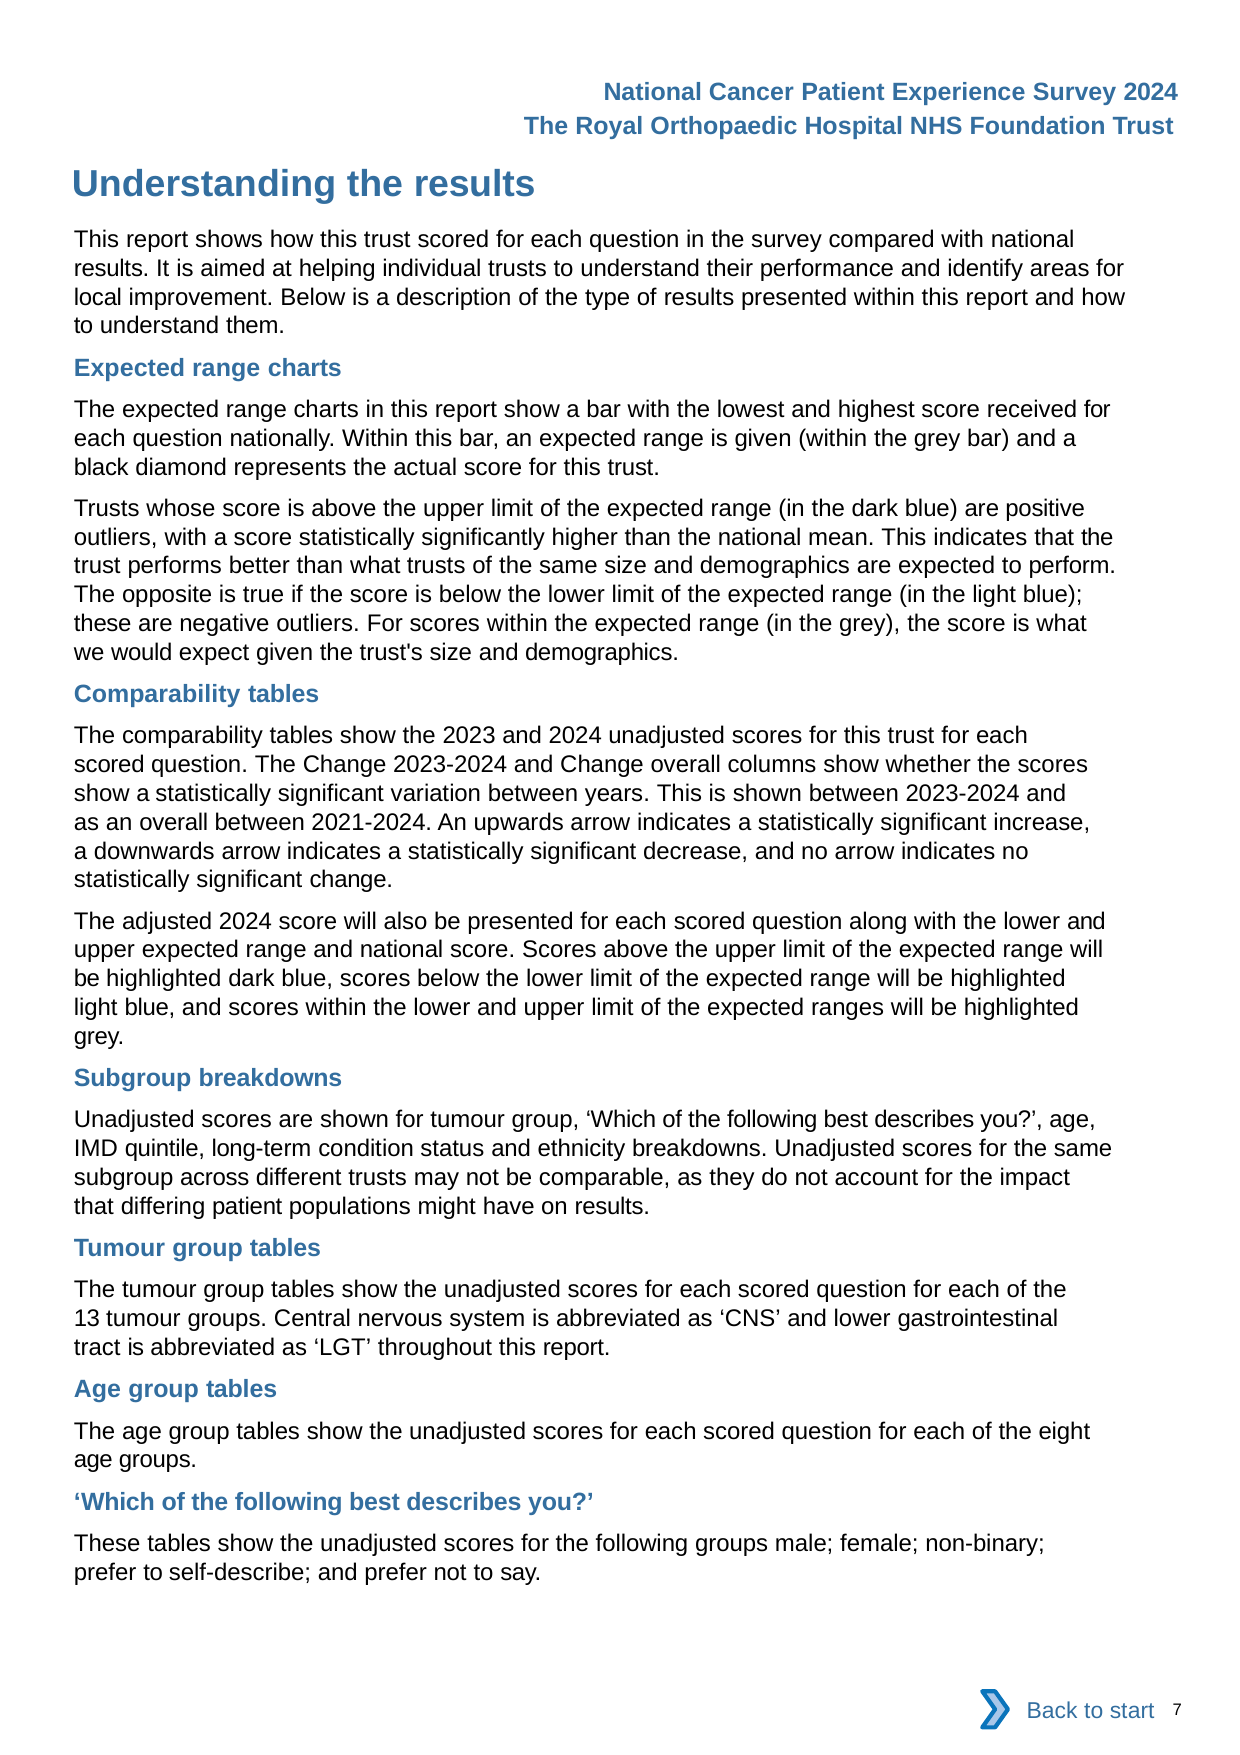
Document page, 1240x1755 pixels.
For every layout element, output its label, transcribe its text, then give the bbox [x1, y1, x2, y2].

text_box This report shows how this trust scored for each question in the survey compared with national results. It is aimed at helping individual trusts to understand their performance and identify areas for local improvement. Below is a description of the type of results presented within this report and how to understand them. Expected range charts The expected range charts in this report show a bar with the lowest and highest score received for each question nationally. Within this bar, an expected range is given (within the grey bar) and a black diamond represents the actual score for this trust. Trusts whose score is above the upper limit of the expected range (in the dark blue) are positive outliers, with a score statistically significantly higher than the national mean. This indicates that the trust performs better than what trusts of the same size and demographics are expected to perform. The opposite is true if the score is below the lower limit of the expected range (in the light blue); these are negative outliers. For scores within the expected range (in the grey), the score is what we would expect given the trust's size and demographics. Comparability tables The comparability tables show the 2023 and 2024 unadjusted scores for this trust for each scored question. The Change 2023-2024 and Change overall columns show whether the scores show a statistically significant variation between years. This is shown between 2023-2024 and as an overall between 2021-2024. An upwards arrow indicates a statistically significant increase, a downwards arrow indicates a statistically significant decrease, and no arrow indicates no statistically significant change. The adjusted 2024 score will also be presented for each scored question along with the lower and upper expected range and national score. Scores above the upper limit of the expected range will be highlighted dark blue, scores below the lower limit of the expected range will be highlighted light blue, and scores within the lower and upper limit of the expected ranges will be highlighted grey. Subgroup breakdowns Unadjusted scores are shown for tumour group, ‘Which of the following best describes you?’, age, IMD quintile, long-term condition status and ethnicity breakdowns. Unadjusted scores for the same subgroup across different trusts may not be comparable, as they do not account for the impact that differing patient populations might have on results. Tumour group tables The tumour group tables show the unadjusted scores for each scored question for each of the 13 tumour groups. Central nervous system is abbreviated as ‘CNS’ and lower gastrointestinal tract is abbreviated as ‘LGT’ throughout this report. Age group tables The age group tables show the unadjusted scores for each scored question for each of the eight age groups. ‘Which of the following best describes you?’ These tables show the unadjusted scores for the following groups male; female; non-binary; prefer to self-describe; and prefer not to say. [57, 216, 1156, 1634]
title Understanding the results [69, 158, 1128, 216]
text_box The Royal Orthopaedic Hospital NHS Foundation Trust [508, 102, 1190, 147]
slide_number 7 [1176, 1699, 1234, 1720]
text_box National Cancer Patient Experience Survey 2024 [588, 68, 1194, 113]
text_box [981, 1677, 1170, 1741]
